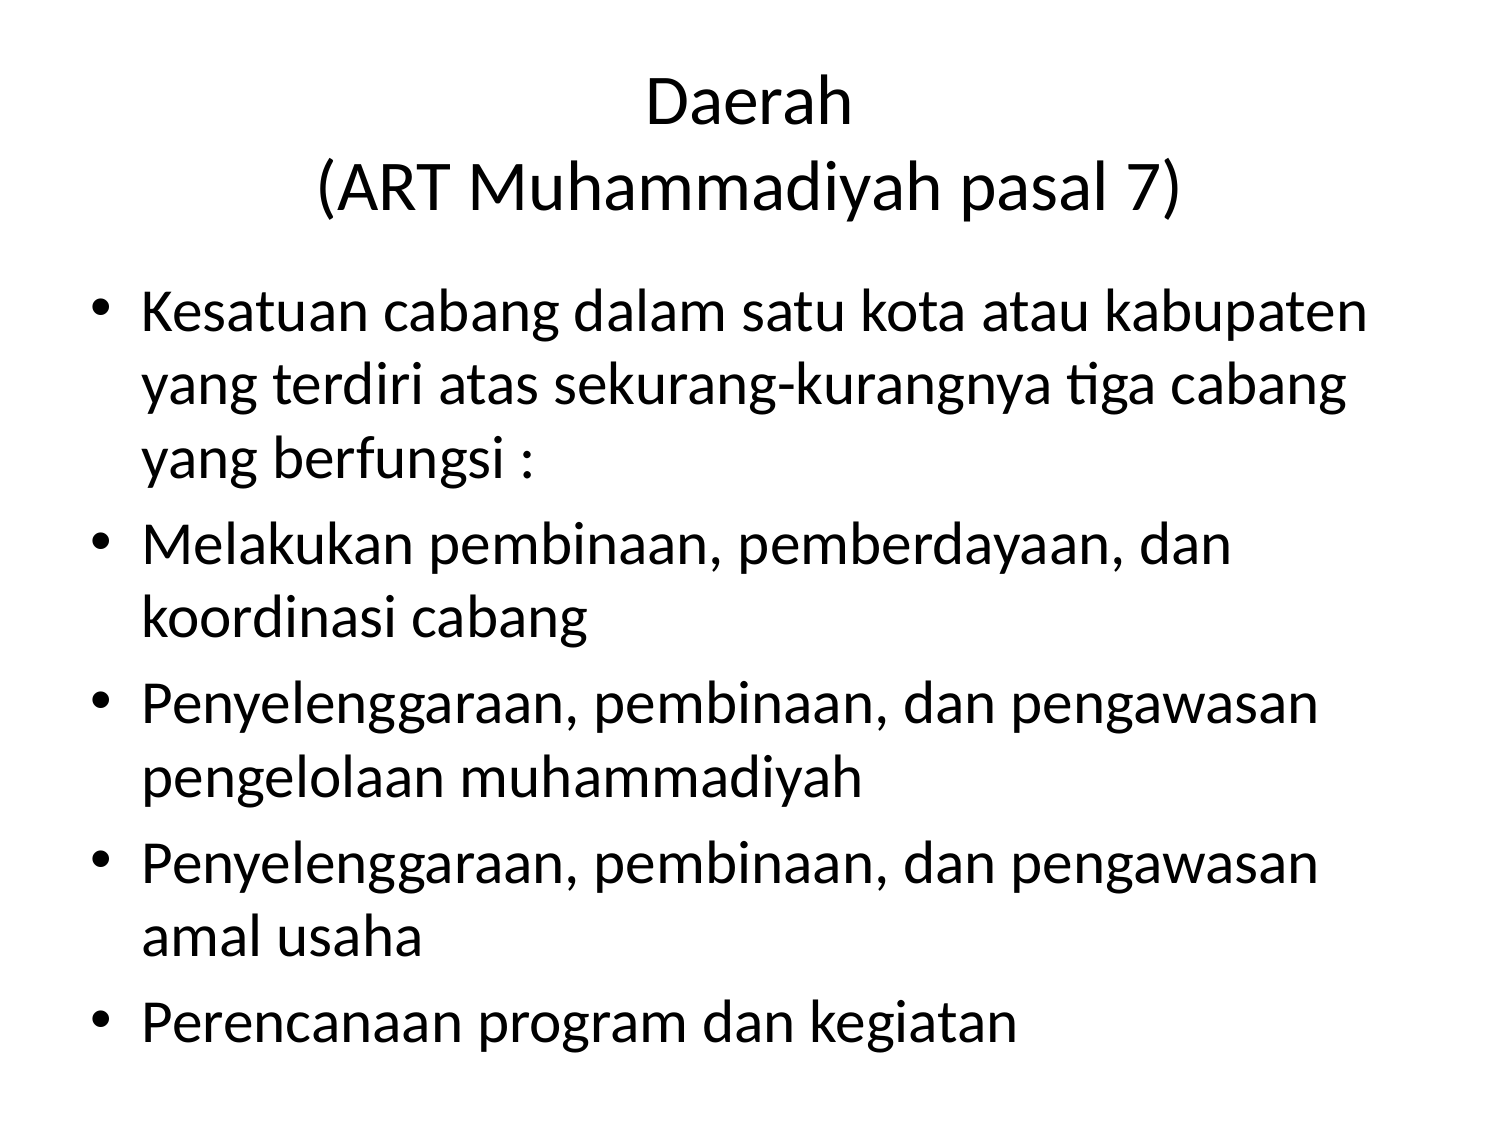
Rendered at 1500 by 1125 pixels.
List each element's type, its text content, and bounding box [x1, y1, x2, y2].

title Daerah (ART Muhammadiyah pasal 7) [75, 45, 1425, 233]
list Kesatuan cabang dalam satu kota atau kabupaten yang terdiri atas sekurang-kurangnya tiga cabang yang berfungsi : Melakukan pembinaan, pemberdayaan, dan koordinasi cabang Penyelenggaraan, pembinaan, dan pengawasan pengelolaan muhammadiyah Penyelenggaraan, pembinaan, dan pengawasan amal usaha Perencanaan program dan kegiatan [75, 262, 1425, 1063]
